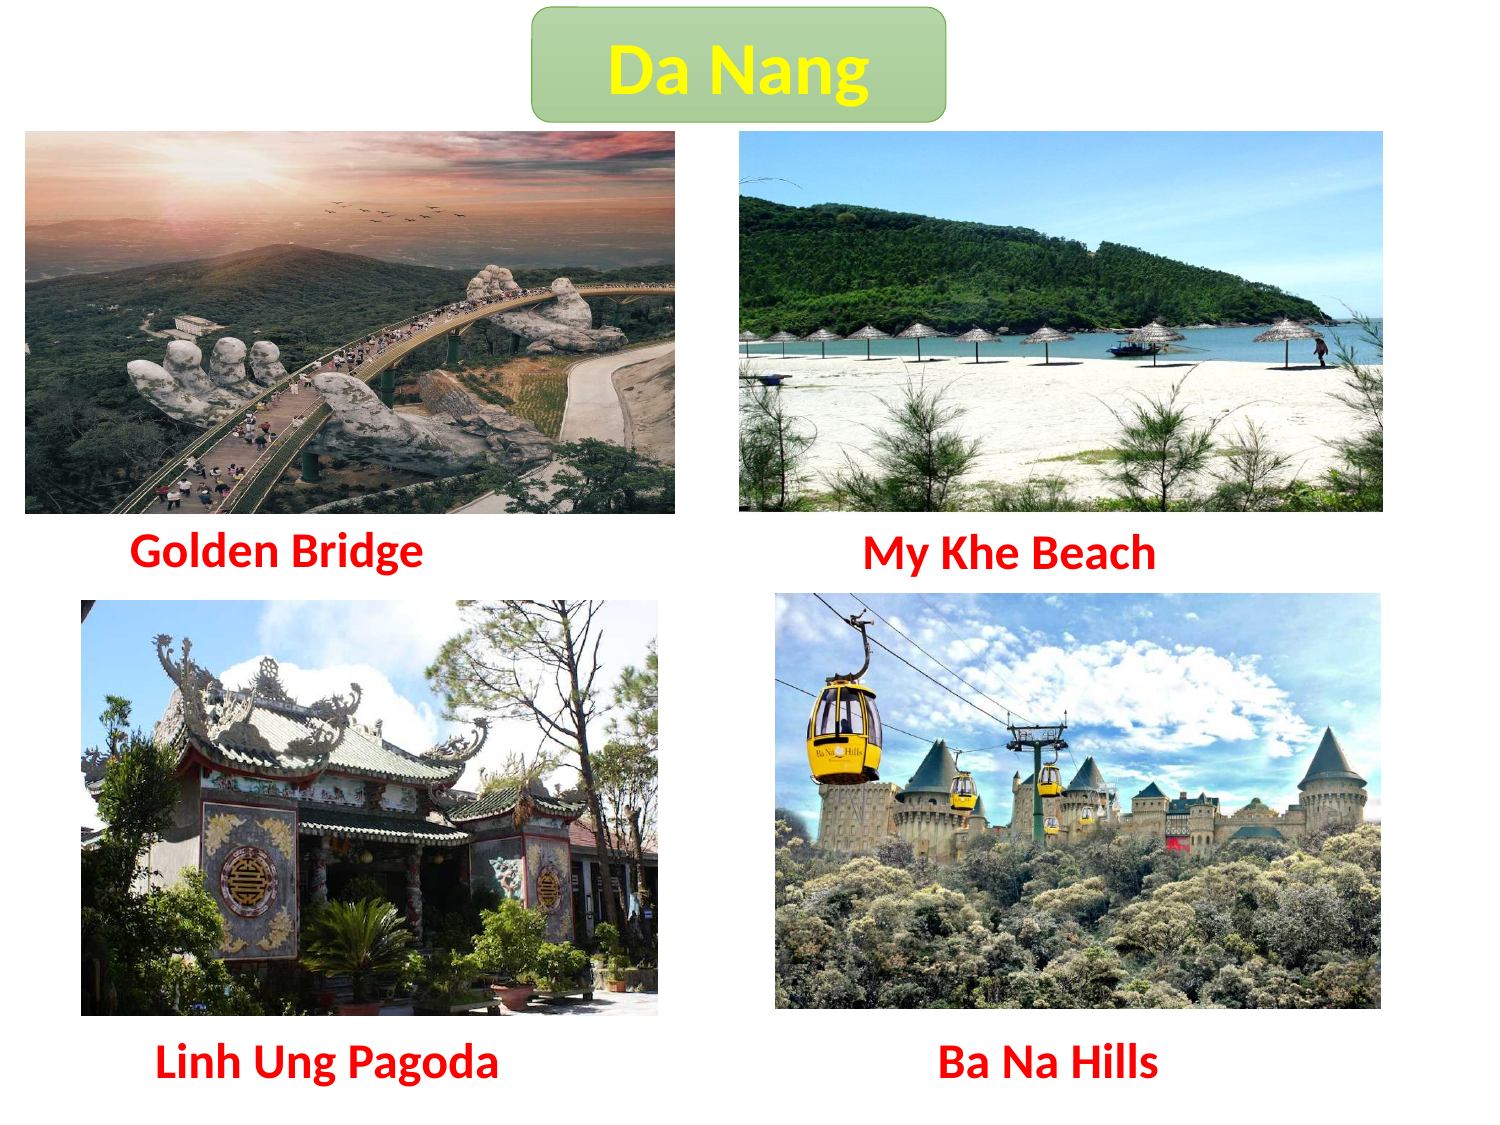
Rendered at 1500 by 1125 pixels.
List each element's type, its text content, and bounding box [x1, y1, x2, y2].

text_box Linh Ung Pagoda [117, 1020, 566, 1096]
picture [738, 131, 1383, 514]
text_box My Khe Beach [824, 514, 1273, 587]
text_box Ba Na Hills [923, 1020, 1175, 1096]
text_box Da Nang [531, 6, 947, 123]
picture [25, 131, 675, 514]
picture [775, 593, 1381, 1009]
picture [81, 600, 658, 1017]
text_box Golden Bridge [92, 514, 541, 586]
